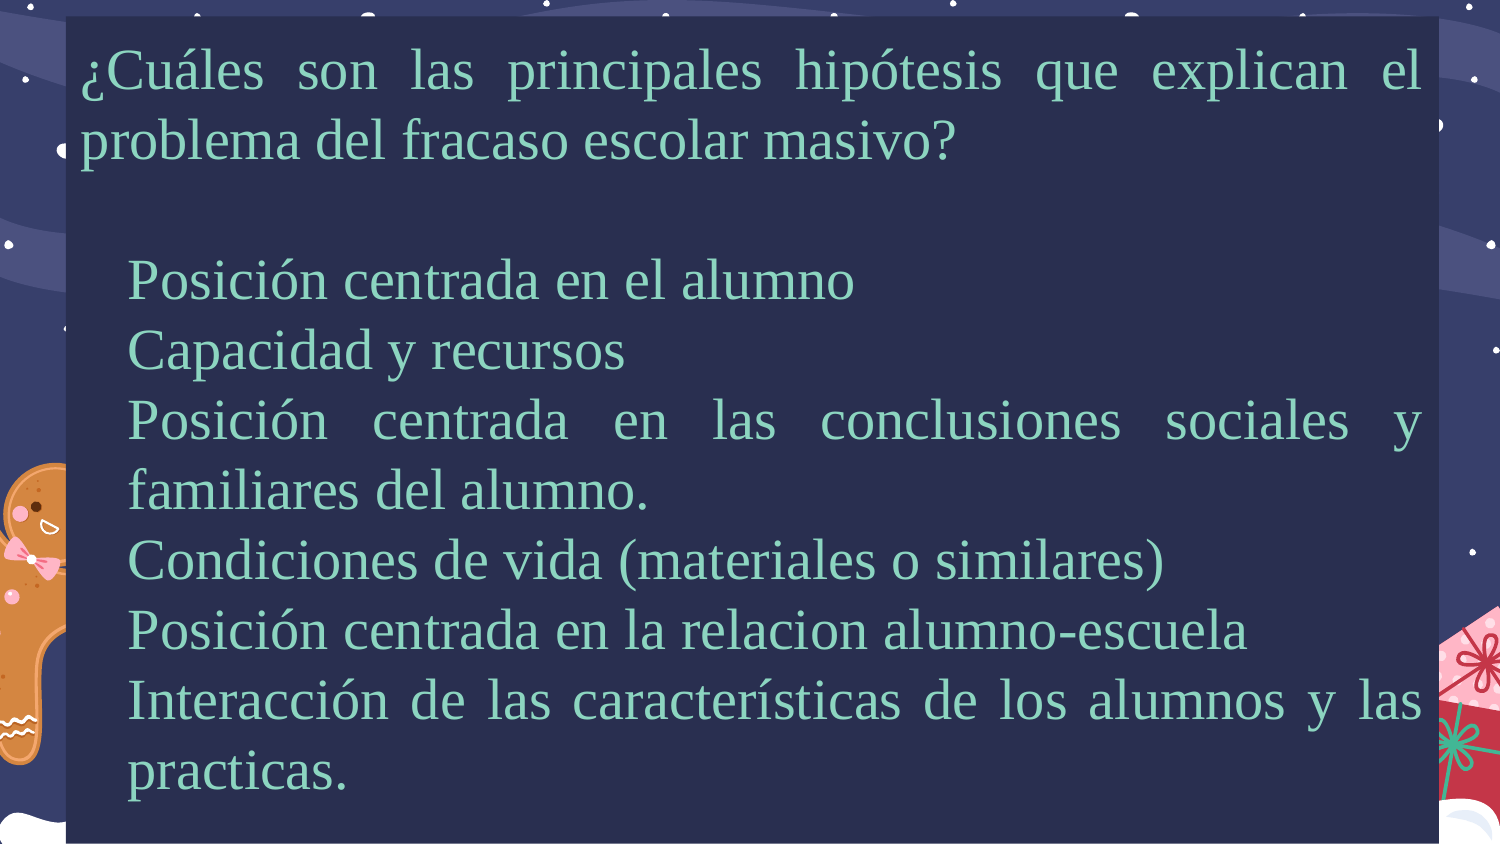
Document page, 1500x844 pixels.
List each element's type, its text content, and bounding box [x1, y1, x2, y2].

list ¿Cuáles son las principales hipótesis que explican el problema del fracaso escolar masivo? Posición centrada en el alumno Capacidad y recursos Posición centrada en las conclusiones sociales y familiares del alumno. Condiciones de vida (materiales o similares) Posición centrada en la relacion alumno-escuela Interacción de las características de los alumnos y las practicas. [65, 16, 1439, 844]
